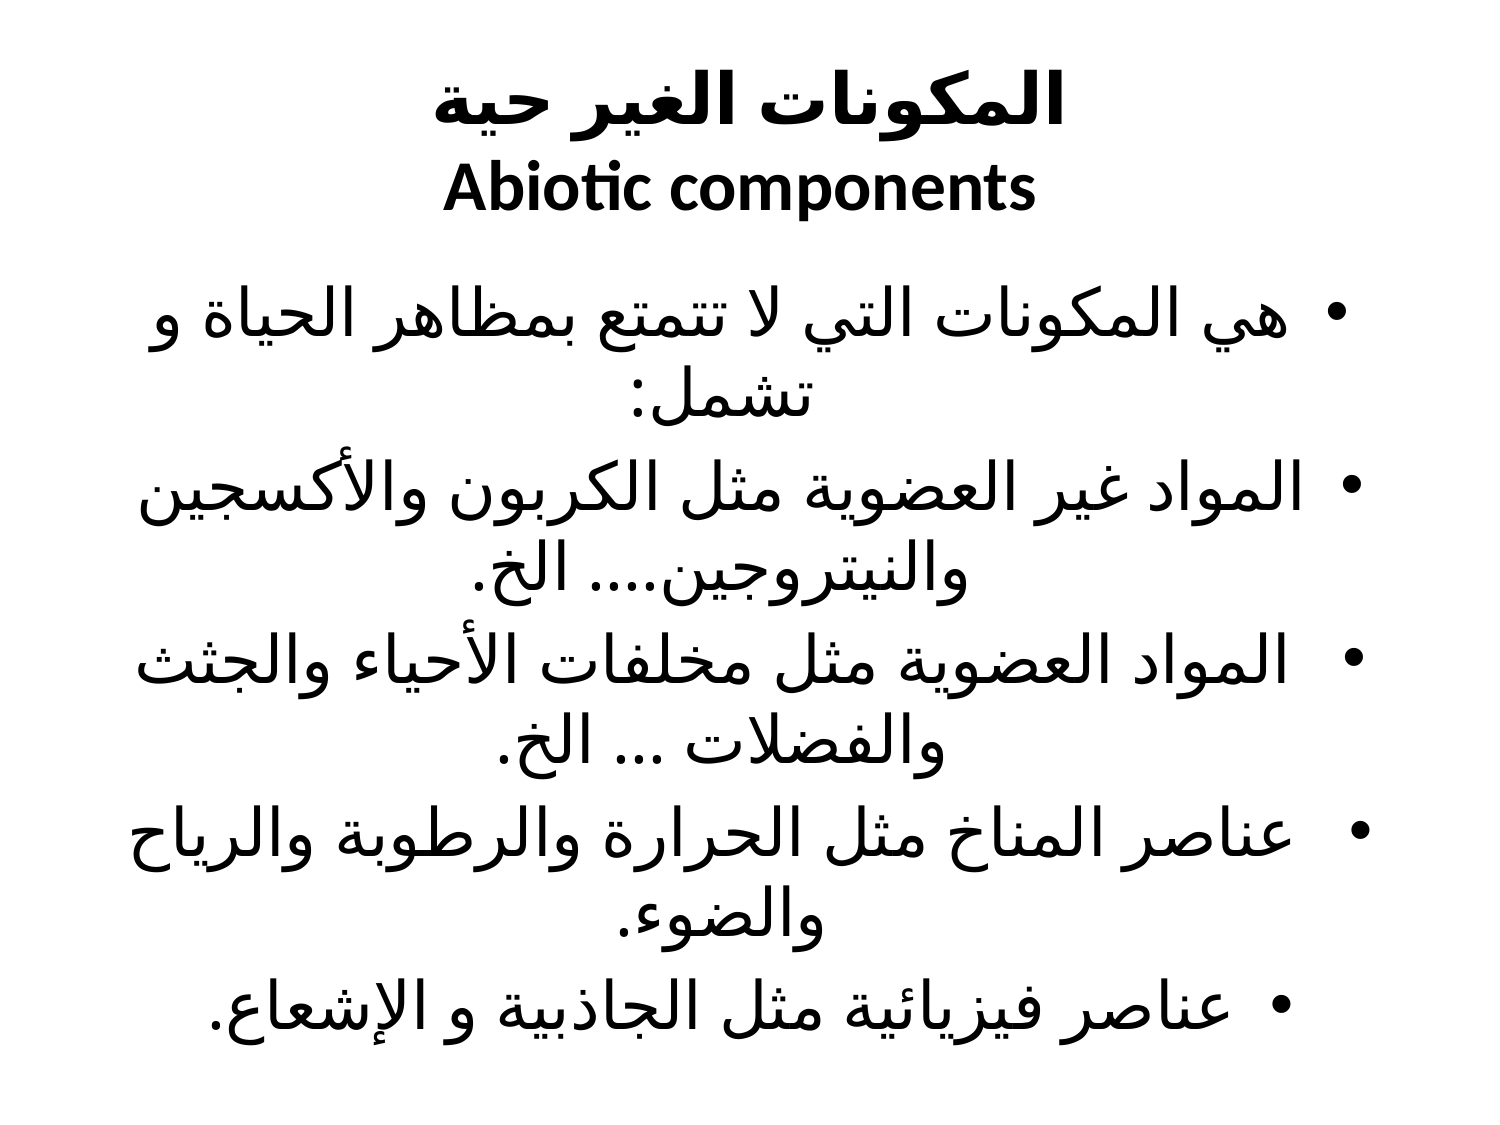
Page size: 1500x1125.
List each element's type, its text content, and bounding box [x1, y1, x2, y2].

title المكونات الغير حية Abiotic components [75, 45, 1425, 233]
list هي المكونات التي لا تتمتع بمظاهر الحياة و تشمل: المواد غير العضوية مثل الكربون والأكسجين والنيتروجين.... الخ. المواد العضوية مثل مخلفات الأحياء والجثث والفضلات ... الخ. عناصر المناخ مثل الحرارة والرطوبة والرياح والضوء. عناصر فيزيائية مثل الجاذبية و الإشعاع. [75, 262, 1425, 1005]
